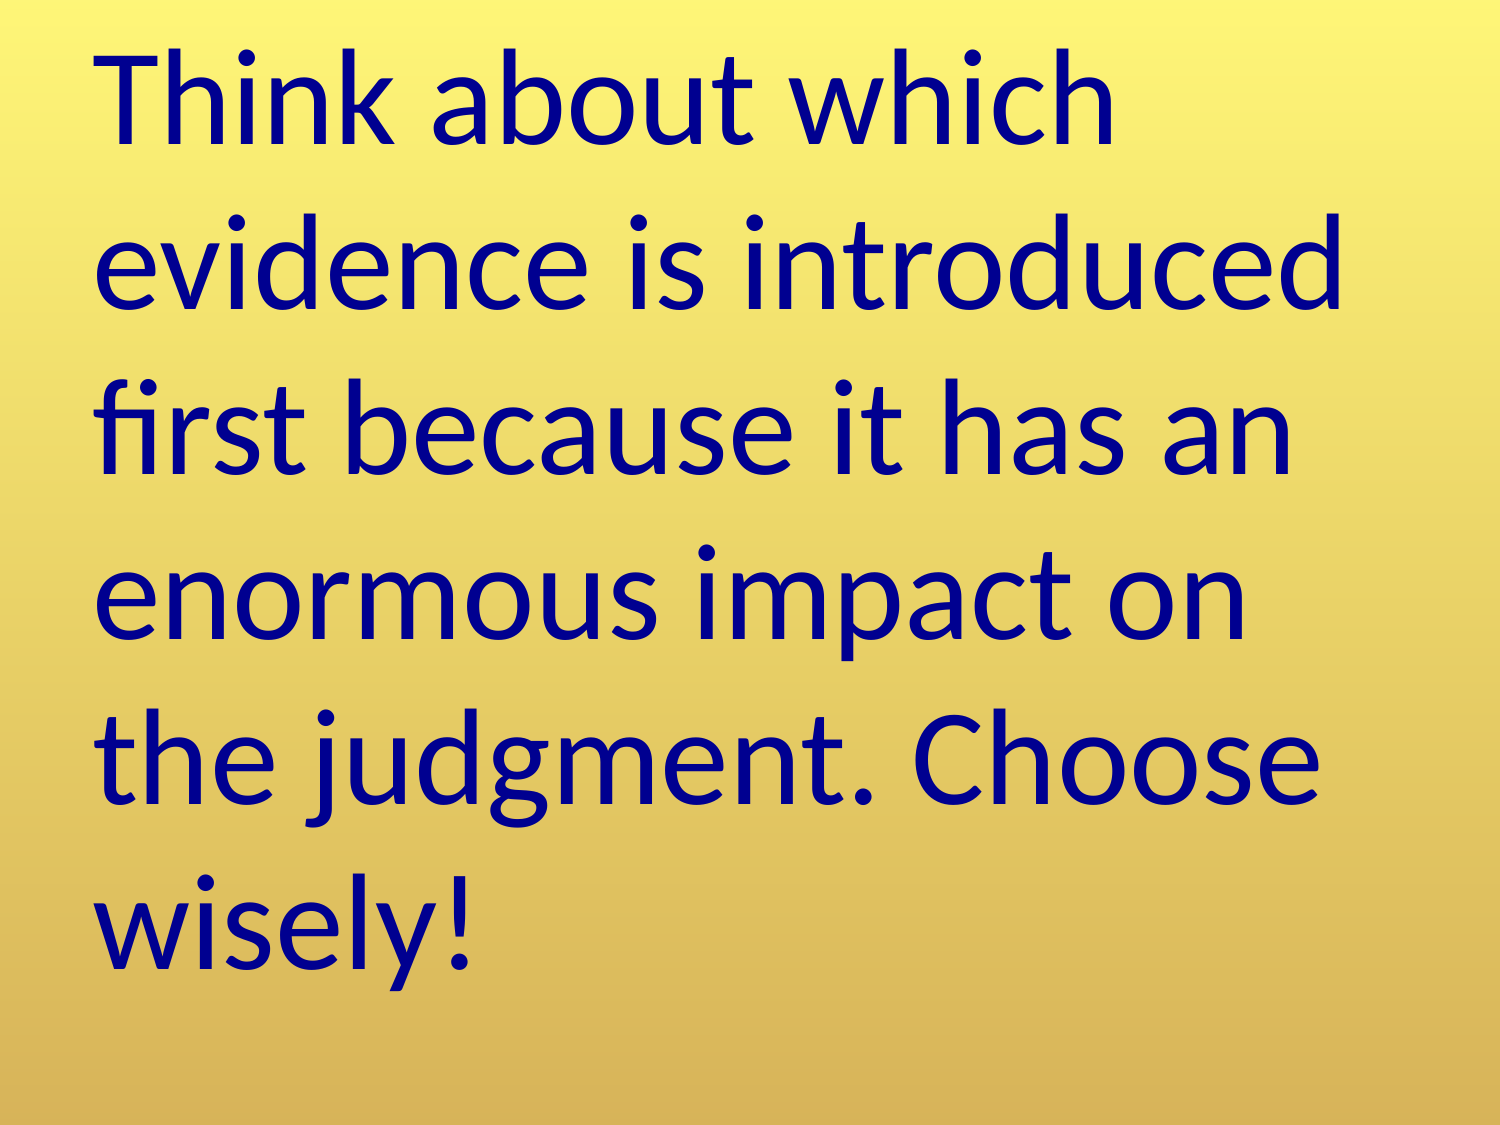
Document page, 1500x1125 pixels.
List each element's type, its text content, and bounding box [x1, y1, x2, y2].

list Think about which evidence is introduced first because it has an enormous impact on the judgment. Choose wisely! [77, 0, 1389, 1049]
